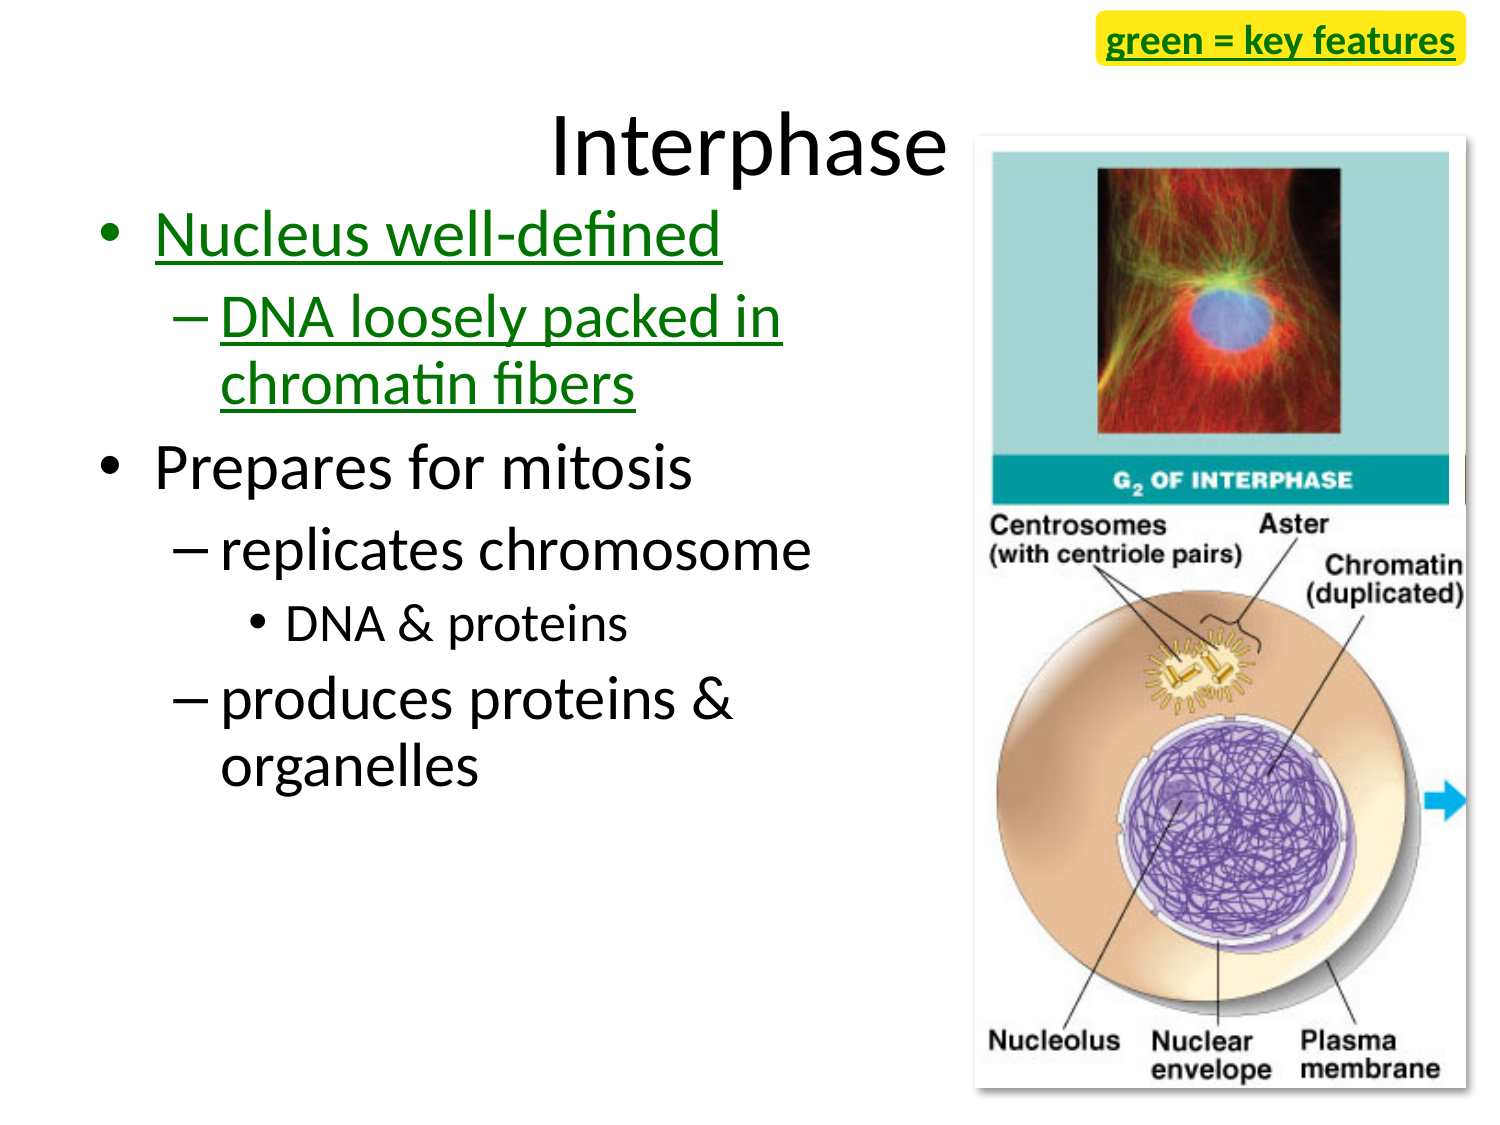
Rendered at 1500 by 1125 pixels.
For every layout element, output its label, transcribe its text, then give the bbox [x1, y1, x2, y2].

text_box green = key features [1095, 10, 1467, 66]
picture [974, 135, 1467, 1088]
list Nucleus well-defined DNA loosely packed in chromatin fibers Prepares for mitosis replicates chromosome DNA & proteins produces proteins & organelles [83, 191, 921, 917]
title Interphase [75, 45, 1425, 233]
